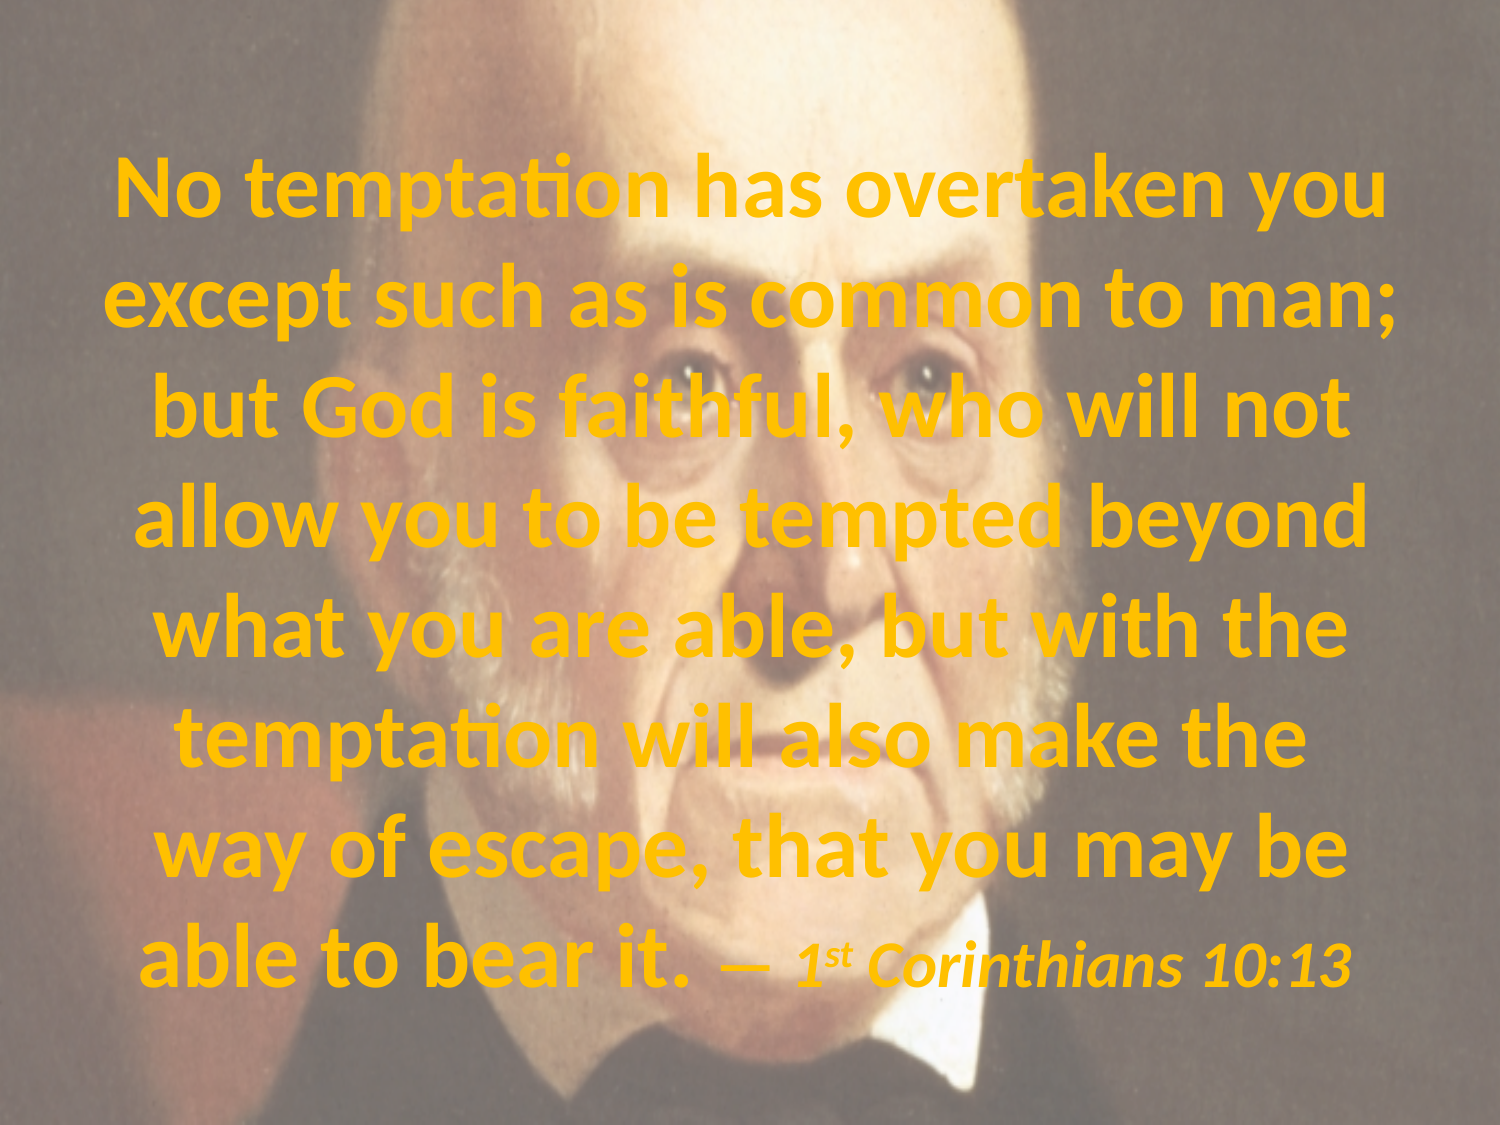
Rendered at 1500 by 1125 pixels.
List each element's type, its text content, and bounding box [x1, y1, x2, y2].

title No temptation has overtaken you except such as is common to man; but God is faithful, who will not allow you to be tempted beyond what you are able, but with the temptation will also make the way of escape, that you may be able to bear it. — 1st Corinthians 10:13 [77, 111, 1428, 1021]
